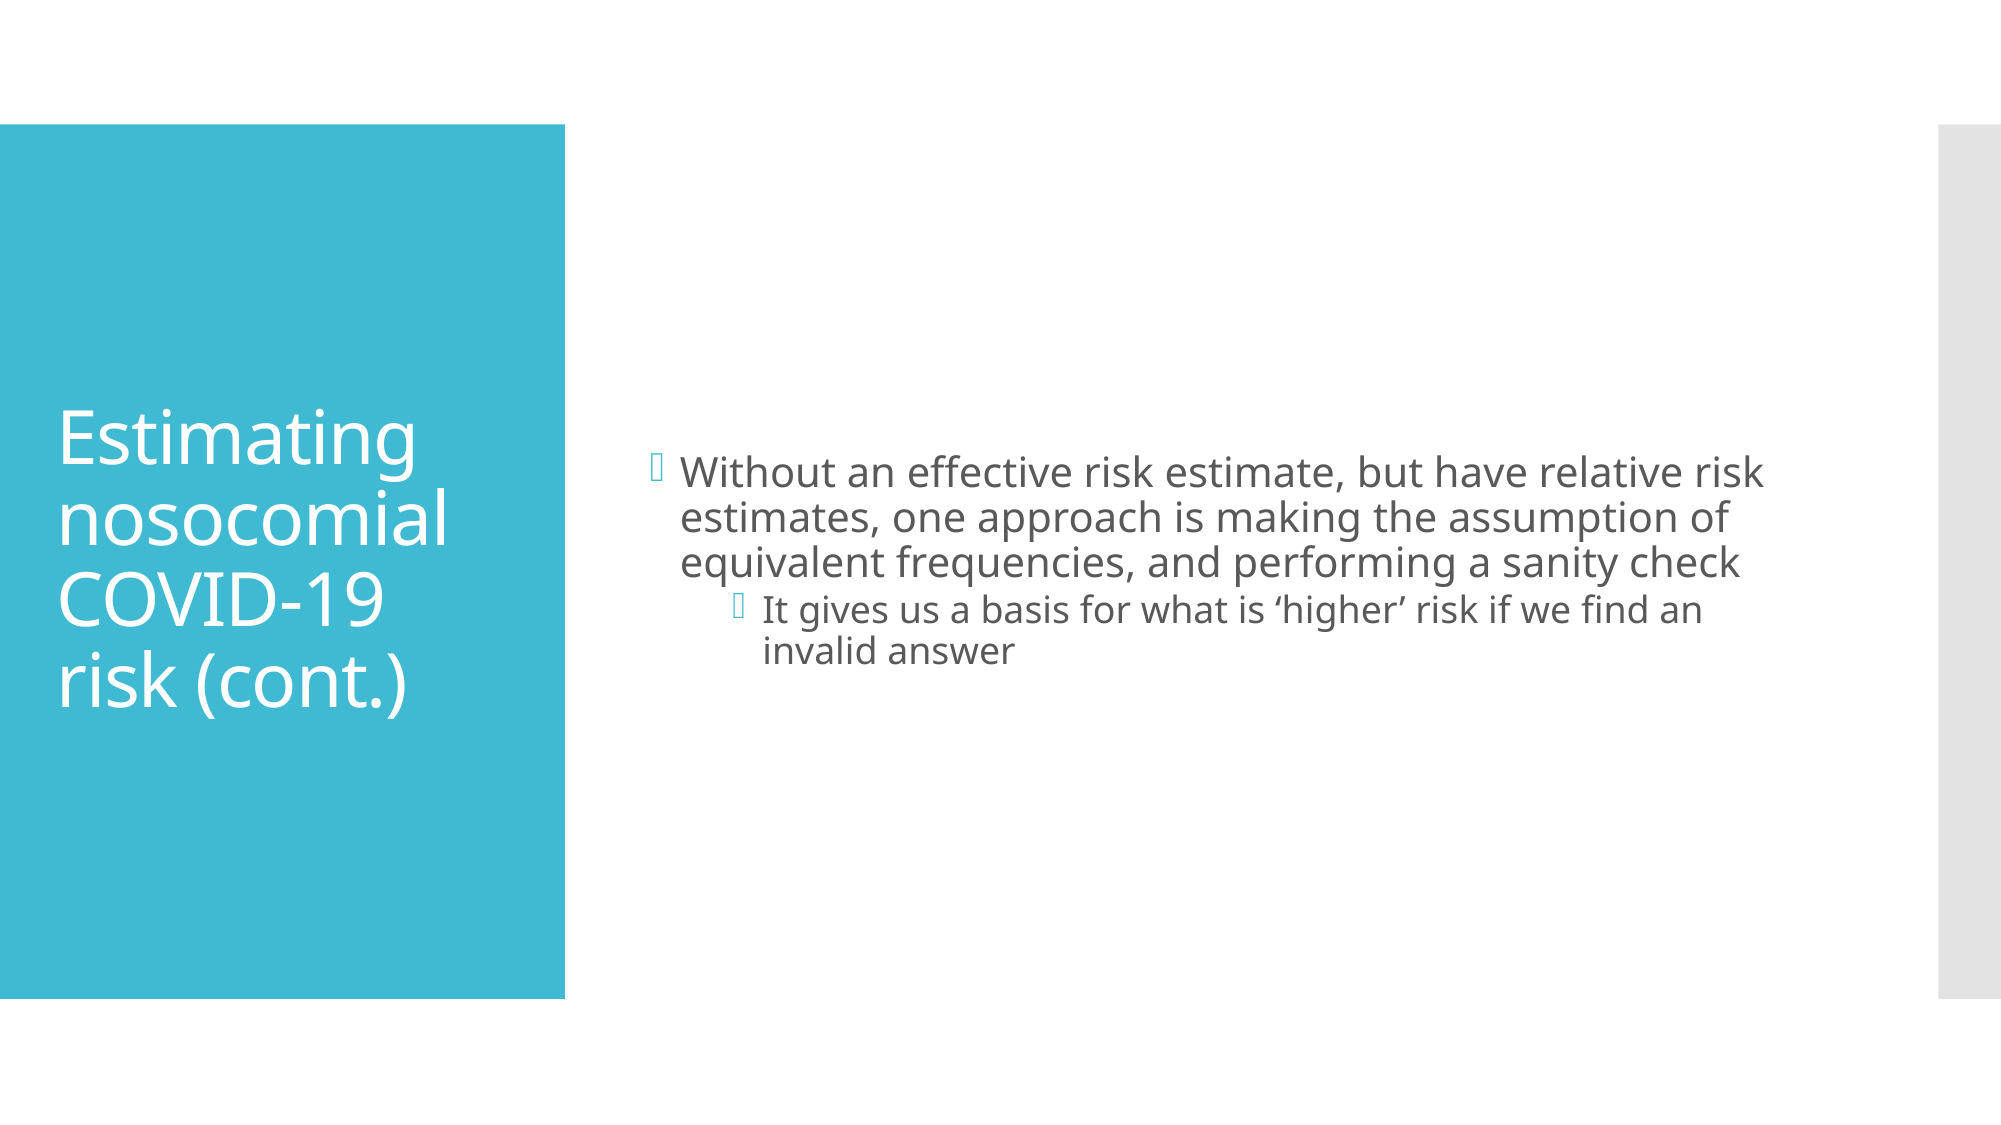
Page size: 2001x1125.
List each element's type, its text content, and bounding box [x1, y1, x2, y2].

title Estimating nosocomial COVID-19 risk (cont.) [41, 184, 525, 940]
list Without an effective risk estimate, but have relative risk estimates, one approach is making the assumption of equivalent frequencies, and performing a sanity check It gives us a basis for what is ‘higher’ risk if we find an invalid answer [634, 141, 1835, 982]
